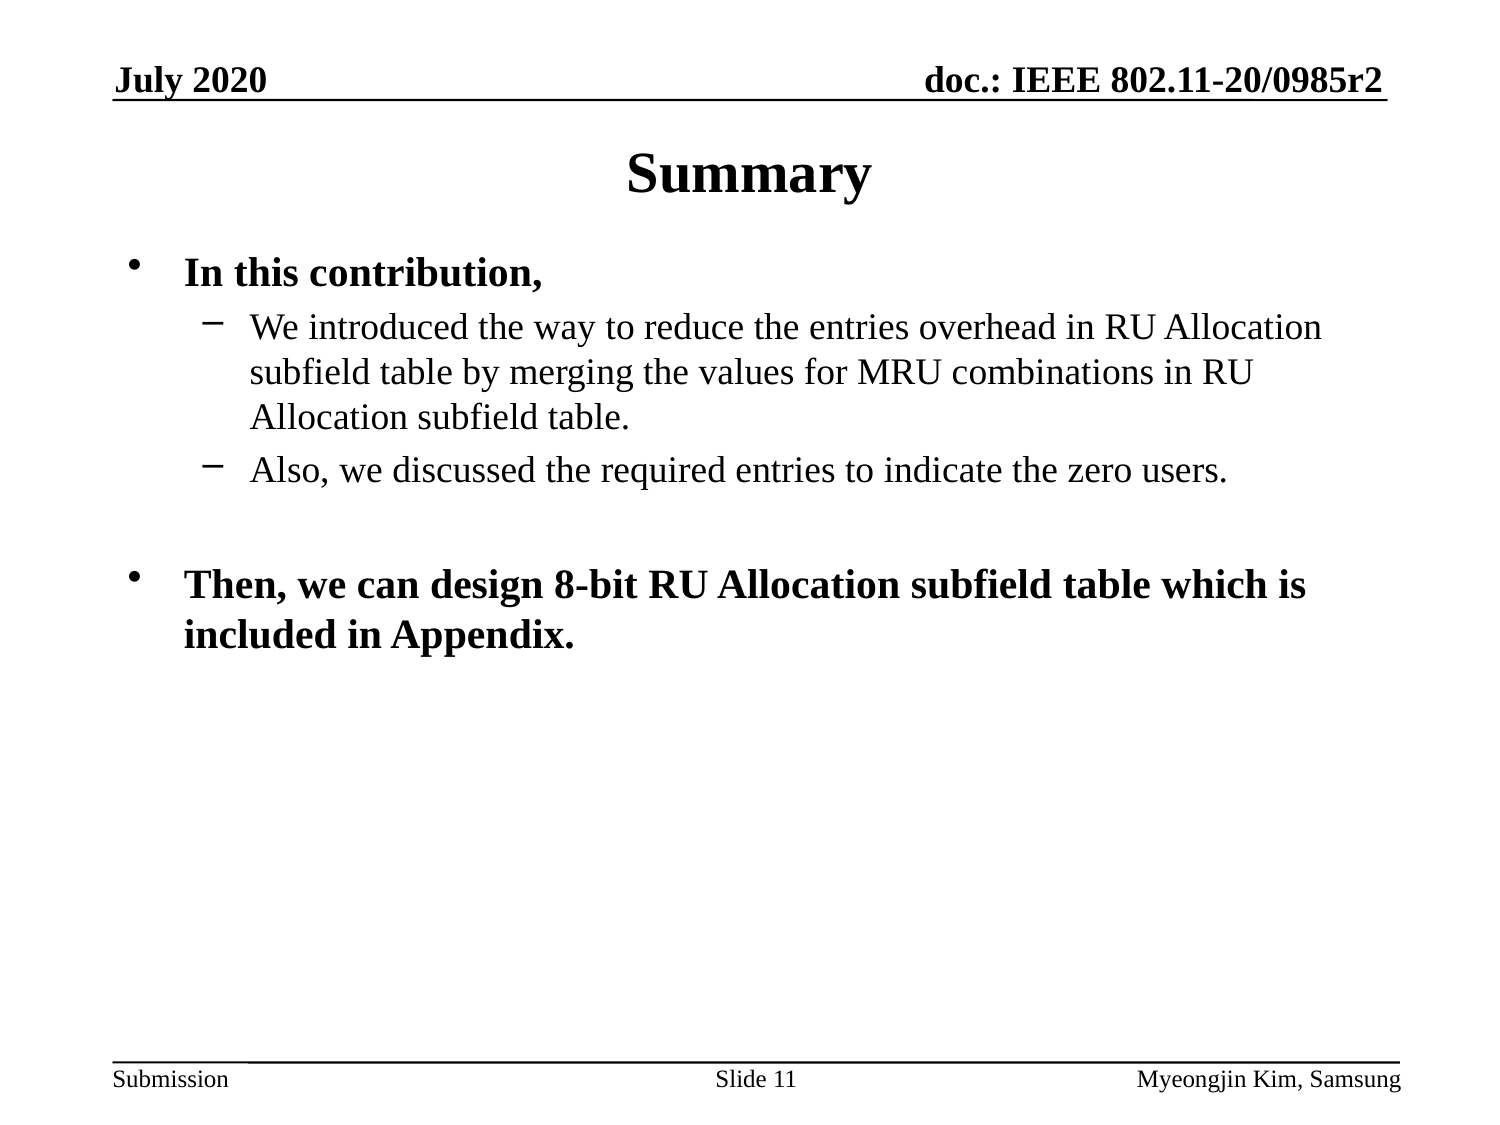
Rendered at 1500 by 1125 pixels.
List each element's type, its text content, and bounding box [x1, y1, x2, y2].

list In this contribution, We introduced the way to reduce the entries overhead in RU Allocation subfield table by merging the values for MRU combinations in RU Allocation subfield table. Also, we discussed the required entries to indicate the zero users. Then, we can design 8-bit RU Allocation subfield table which is included in Appendix. [112, 237, 1388, 1001]
slide_number Slide 11 [712, 1061, 800, 1093]
title Summary [112, 112, 1388, 226]
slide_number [114, 54, 309, 101]
footer Myeongjin Kim, Samsung [1130, 1061, 1402, 1093]
